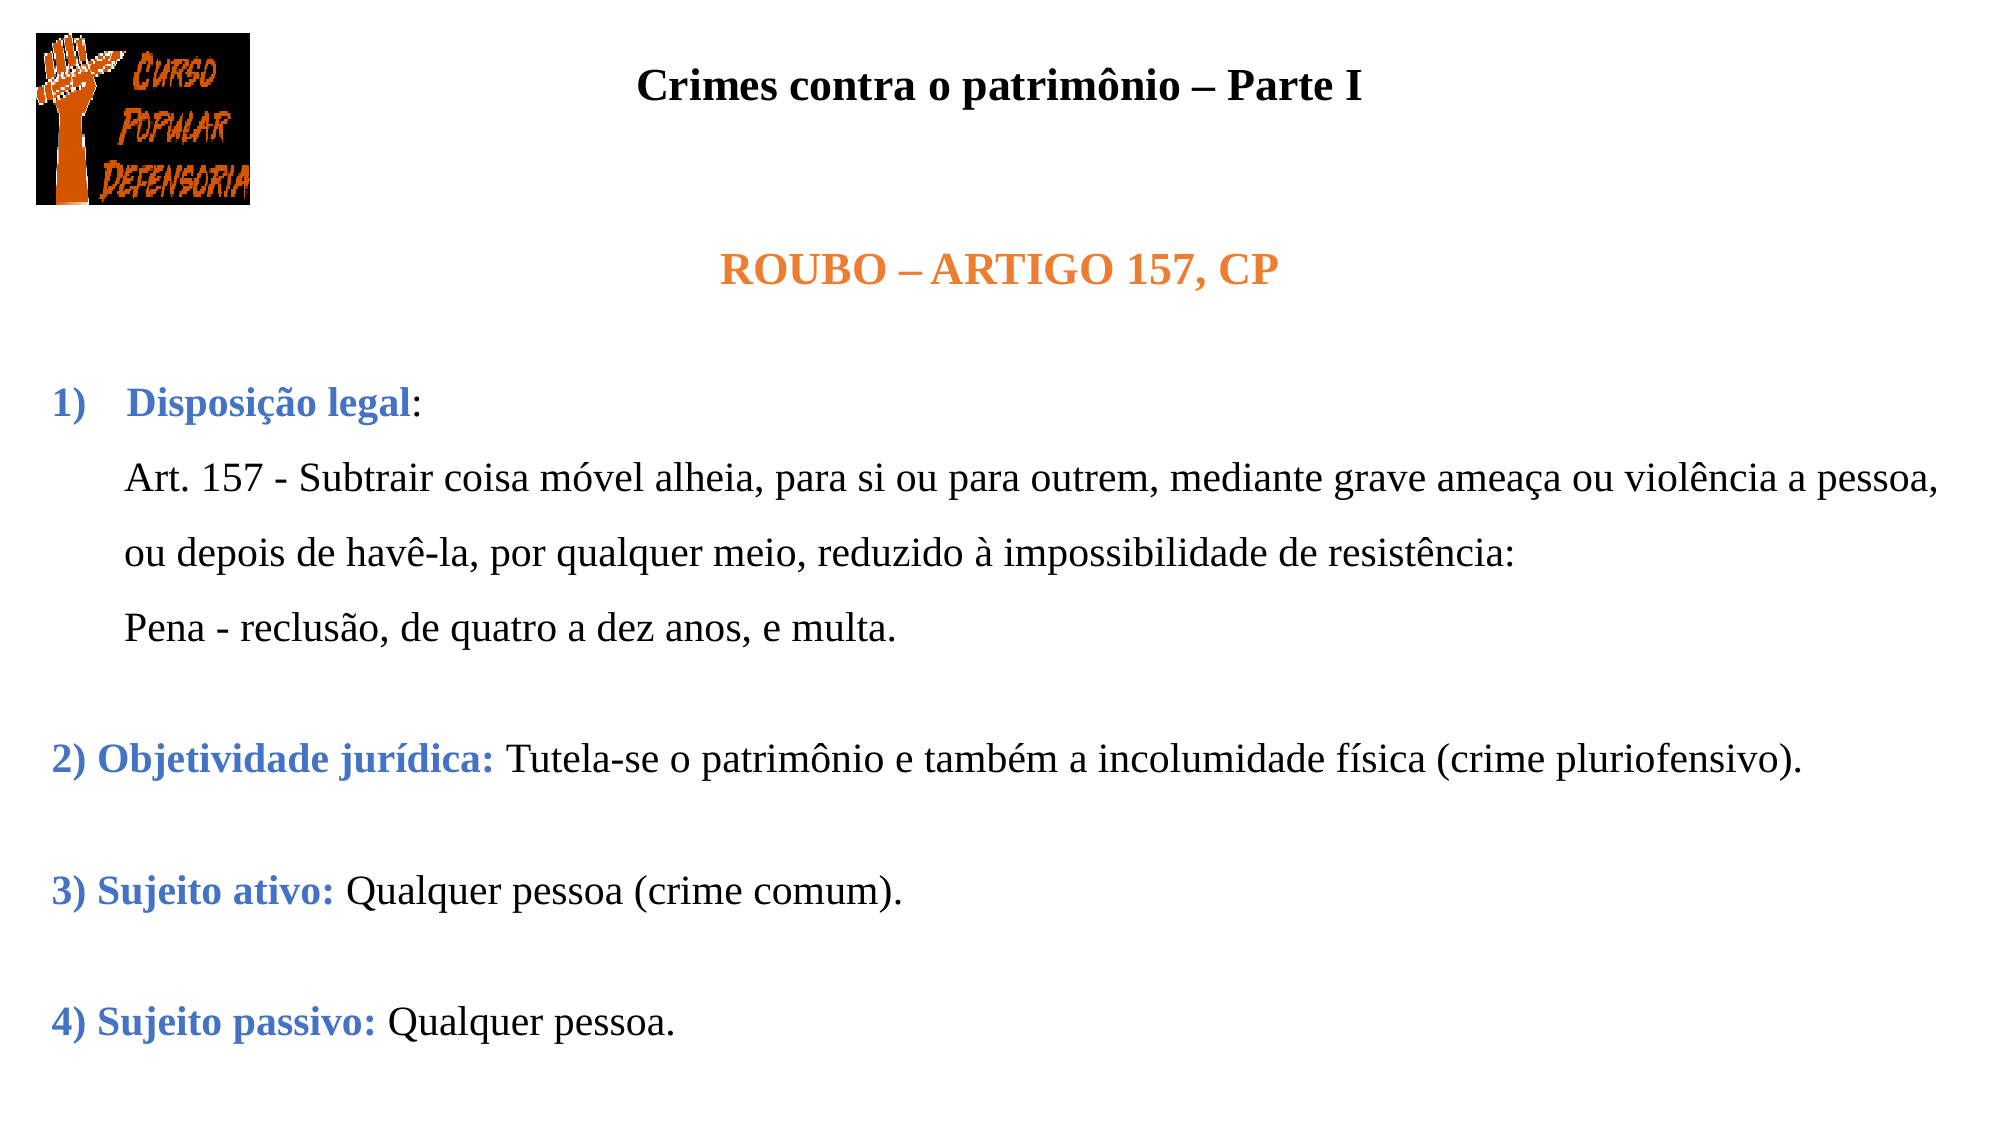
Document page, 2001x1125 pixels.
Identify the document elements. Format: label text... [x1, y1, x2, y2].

text_box ROUBO – ARTIGO 157, CP Disposição legal: Art. 157 - Subtrair coisa móvel alheia, para si ou para outrem, mediante grave ameaça ou violência a pessoa, ou depois de havê-la, por qualquer meio, reduzido à impossibilidade de resistência: Pena - reclusão, de quatro a dez anos, e multa. 2) Objetividade jurídica: Tutela-se o patrimônio e também a incolumidade física (crime pluriofensivo). 3) Sujeito ativo: Qualquer pessoa (crime comum). 4) Sujeito passivo: Qualquer pessoa. [36, 204, 1963, 1125]
text_box Crimes contra o patrimônio – Parte I [621, 53, 1379, 118]
picture [36, 33, 250, 205]
